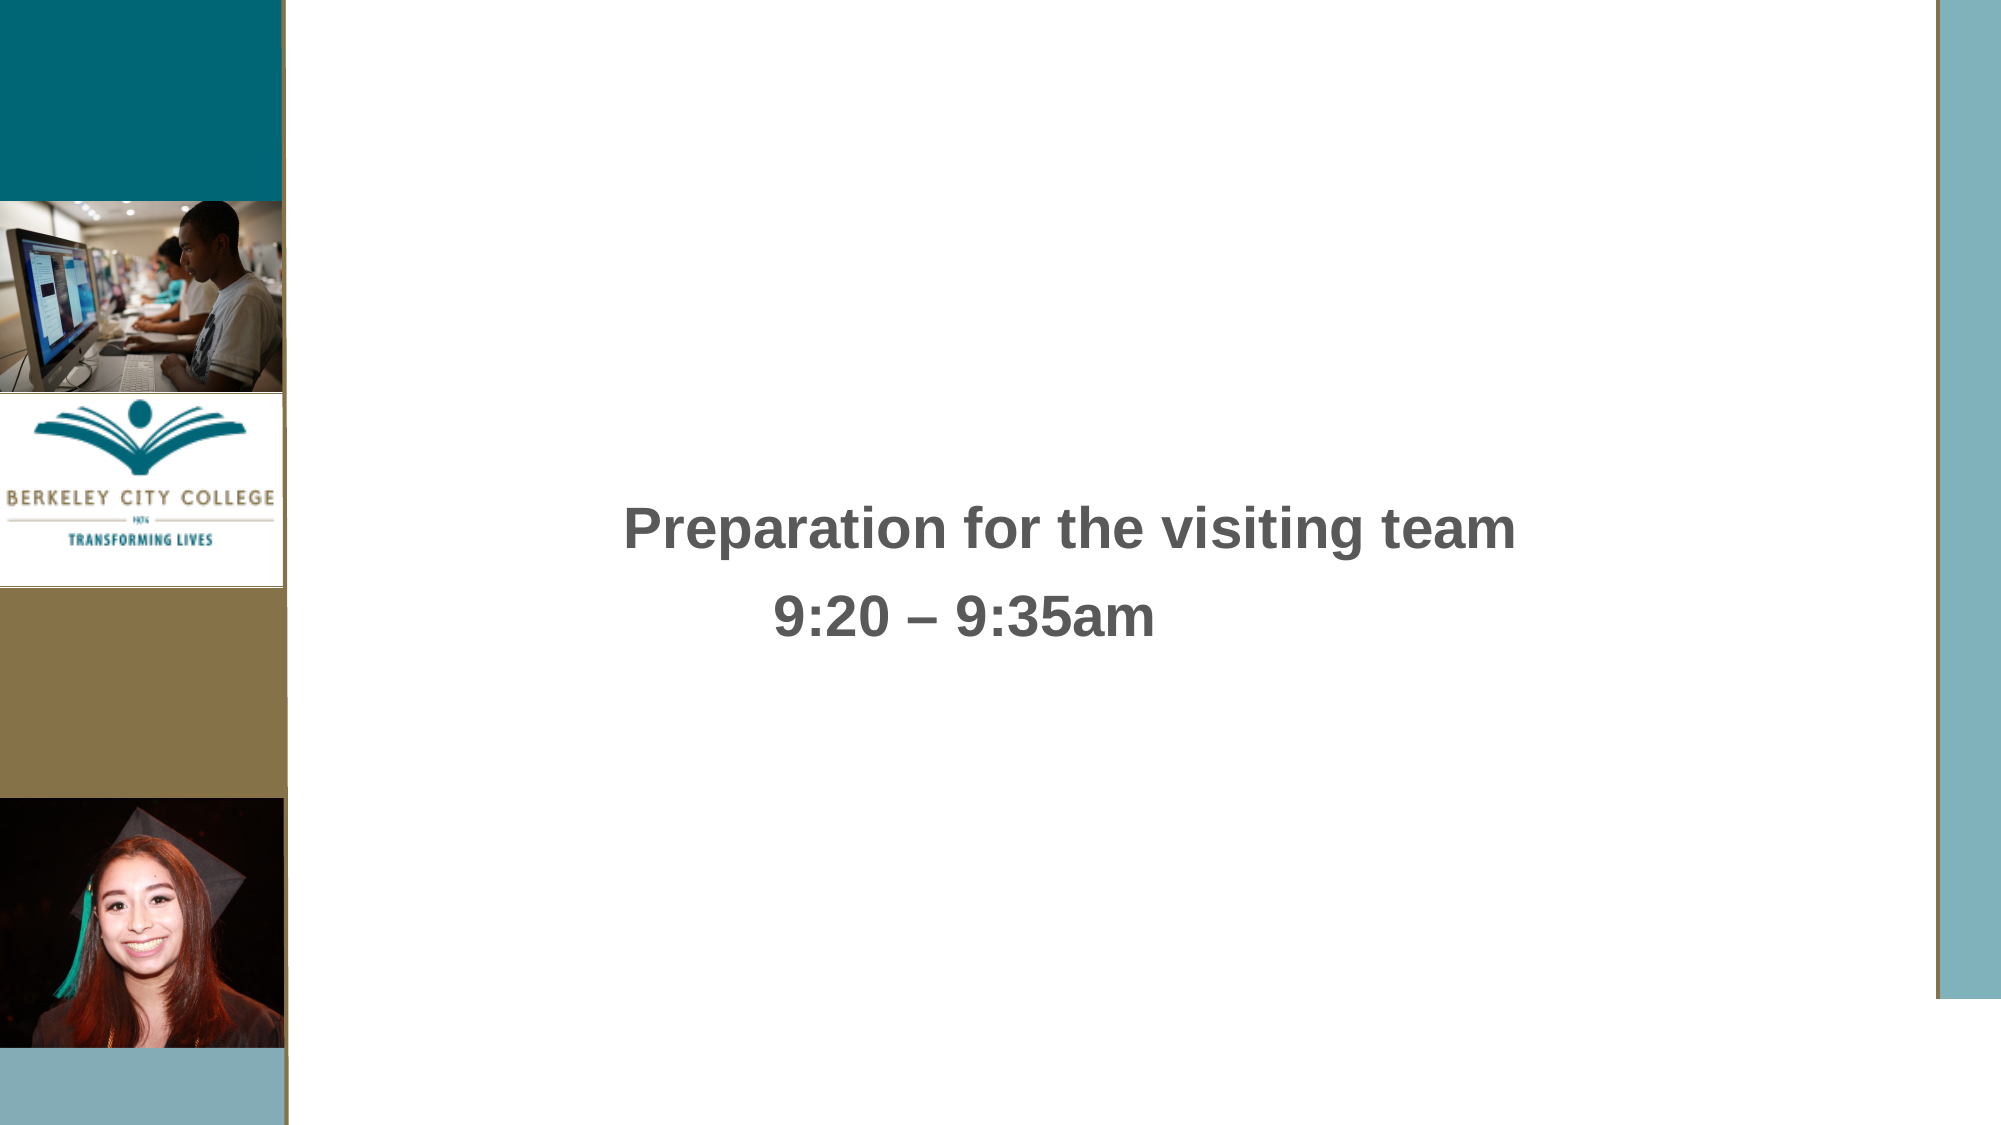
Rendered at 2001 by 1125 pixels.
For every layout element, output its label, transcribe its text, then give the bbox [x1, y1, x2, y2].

picture [0, 201, 282, 392]
list Preparation for the visiting team 9:20 – 9:35am [308, 205, 1886, 1043]
picture [0, 394, 282, 586]
picture [0, 798, 284, 1047]
